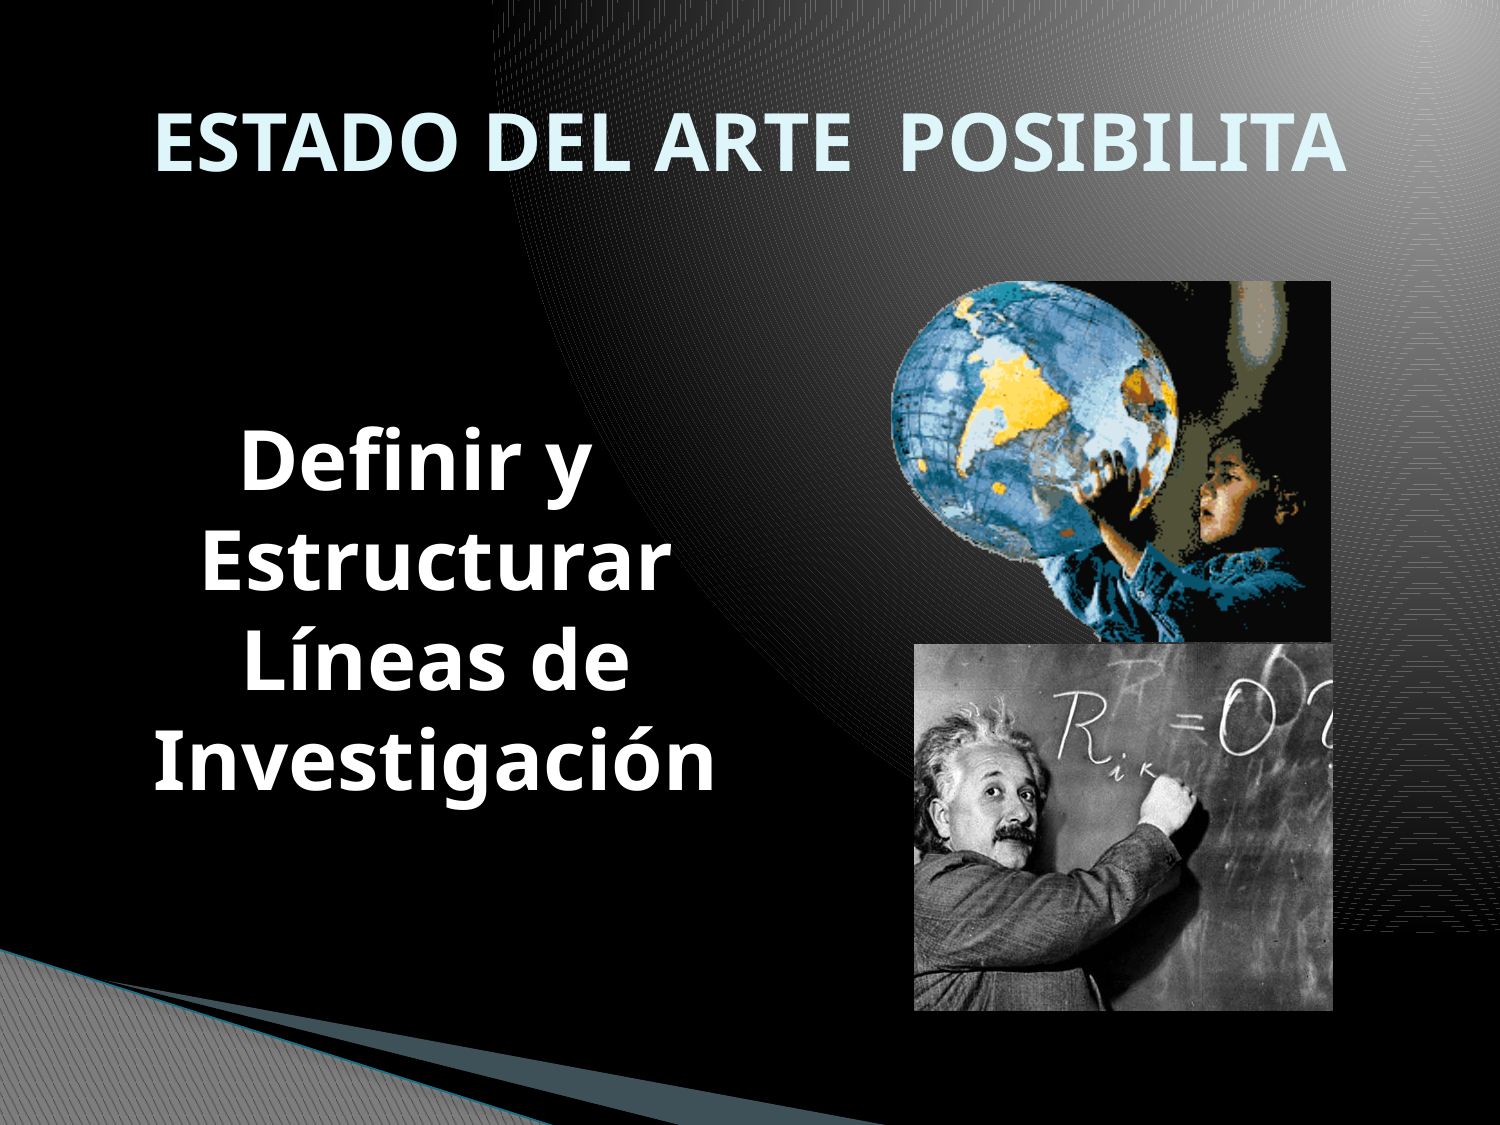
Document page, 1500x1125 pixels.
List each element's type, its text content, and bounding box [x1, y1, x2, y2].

title ESTADO DEL ARTE POSIBILITA [75, 45, 1425, 233]
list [890, 280, 1331, 642]
picture [0, 952, 543, 1125]
picture [913, 644, 1333, 1011]
list Definir y Estructurar Líneas de Investigación [74, 242, 738, 986]
